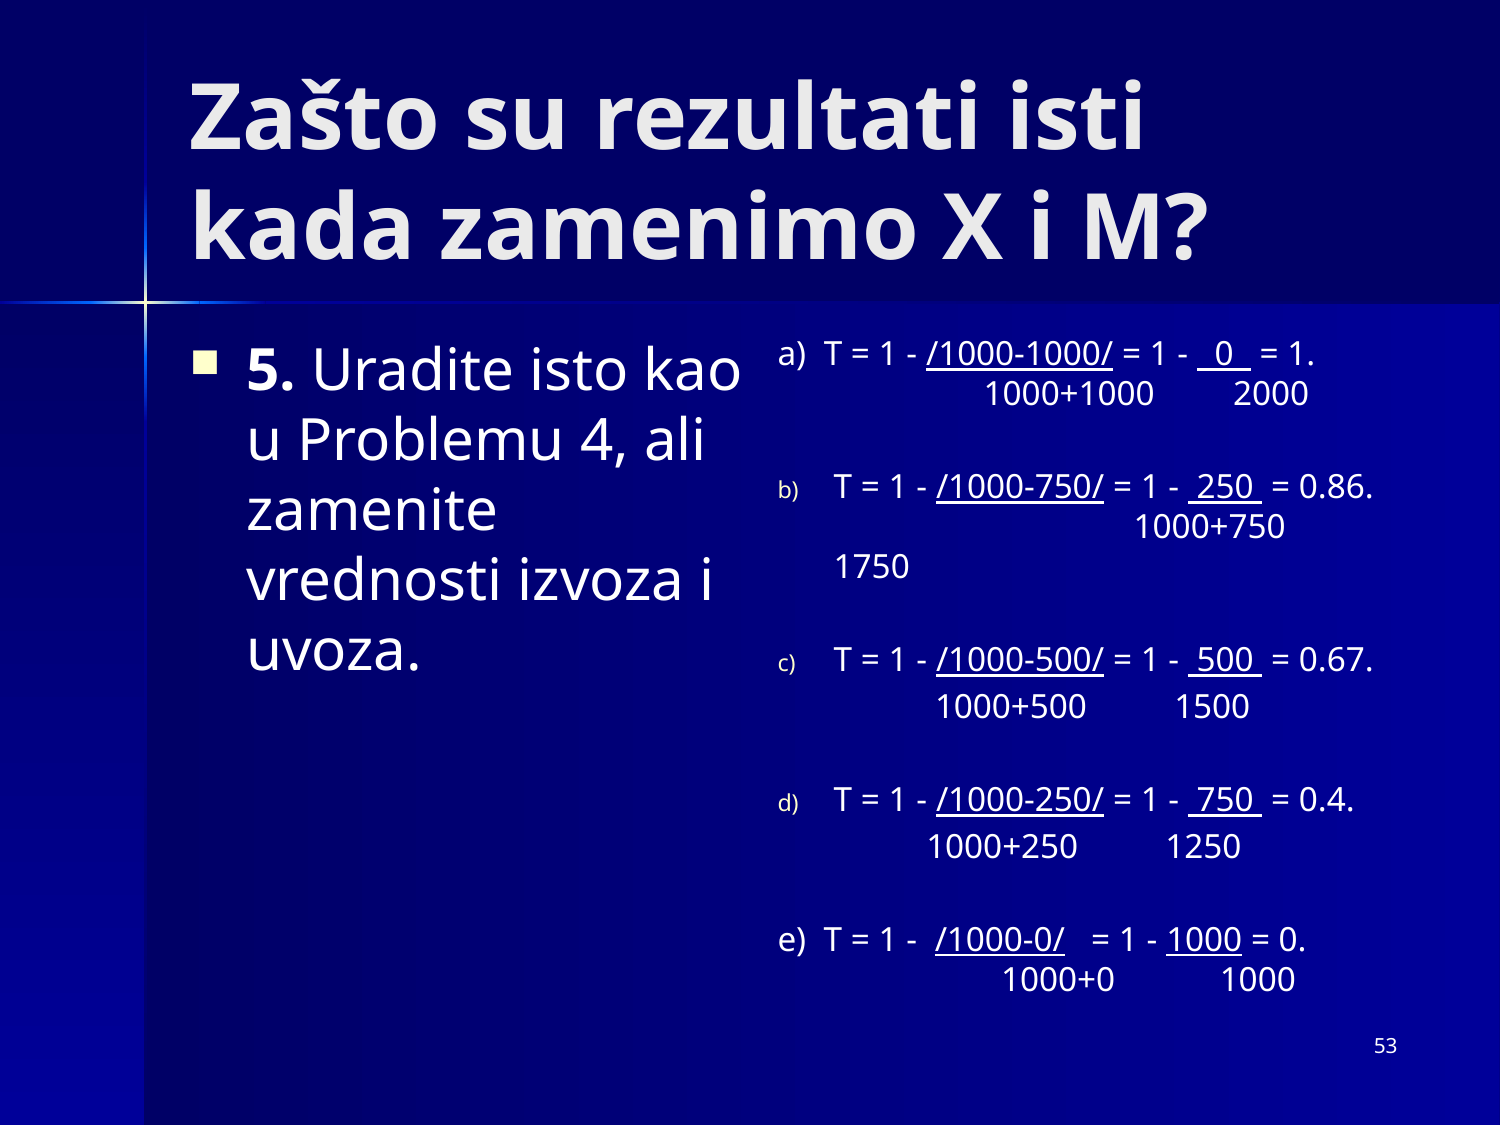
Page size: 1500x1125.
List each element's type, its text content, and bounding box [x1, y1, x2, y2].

list 5. Uradite isto kao u Problemu 4, ali zamenite vrednosti izvoza i uvoza. [174, 324, 762, 1001]
slide_number 53 [1099, 1024, 1413, 1101]
list a) T = 1 - /1000-1000/ = 1 - 0 = 1. 1000+1000 2000 T = 1 - /1000-750/ = 1 - 250 = 0.86. 1000+750 1750 T = 1 - /1000-500/ = 1 - 500 = 0.67. 1000+500 1500 T = 1 - /1000-250/ = 1 - 750 = 0.4. 1000+250 1250 e) T = 1 - /1000-0/ = 1 - 1000 = 0. 1000+0 1000 [762, 324, 1426, 1001]
title Zašto su rezultati isti kada zamenimo X i M? [174, 49, 1413, 286]
